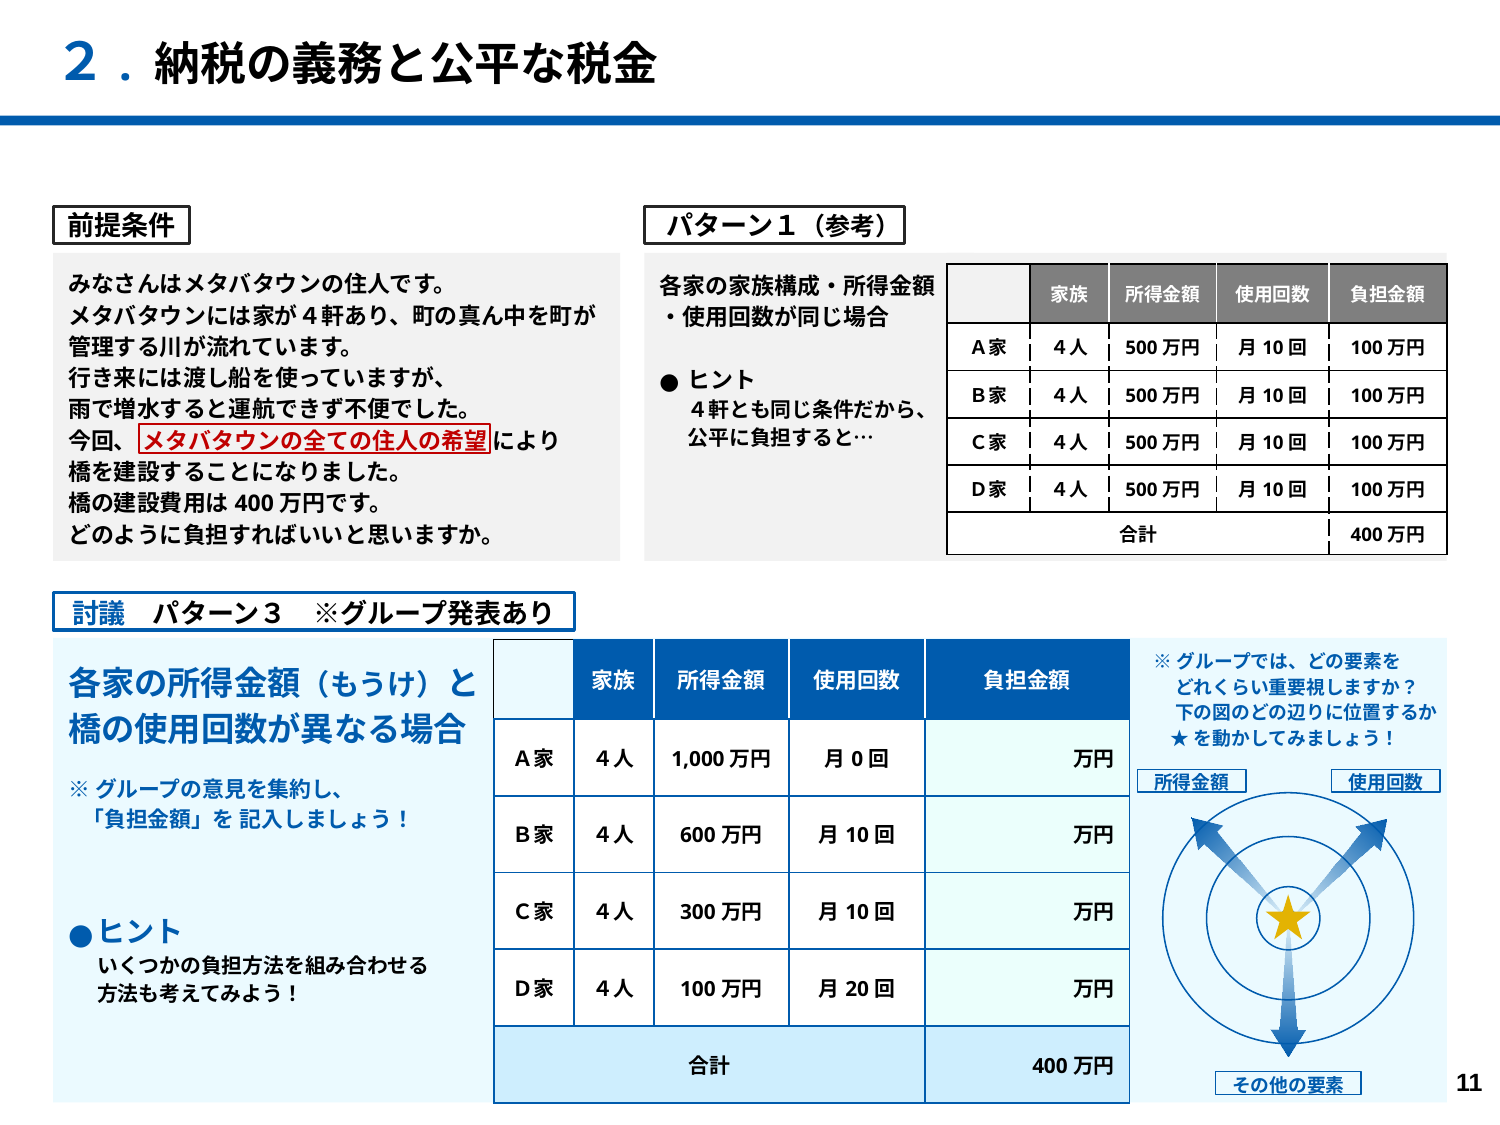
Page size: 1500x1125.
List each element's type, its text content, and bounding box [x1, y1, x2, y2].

slide_number 11 [1438, 1056, 1500, 1106]
text_box ２. 納税の義務と公平な税金 [39, 22, 1479, 98]
text_box [1265, 894, 1311, 940]
